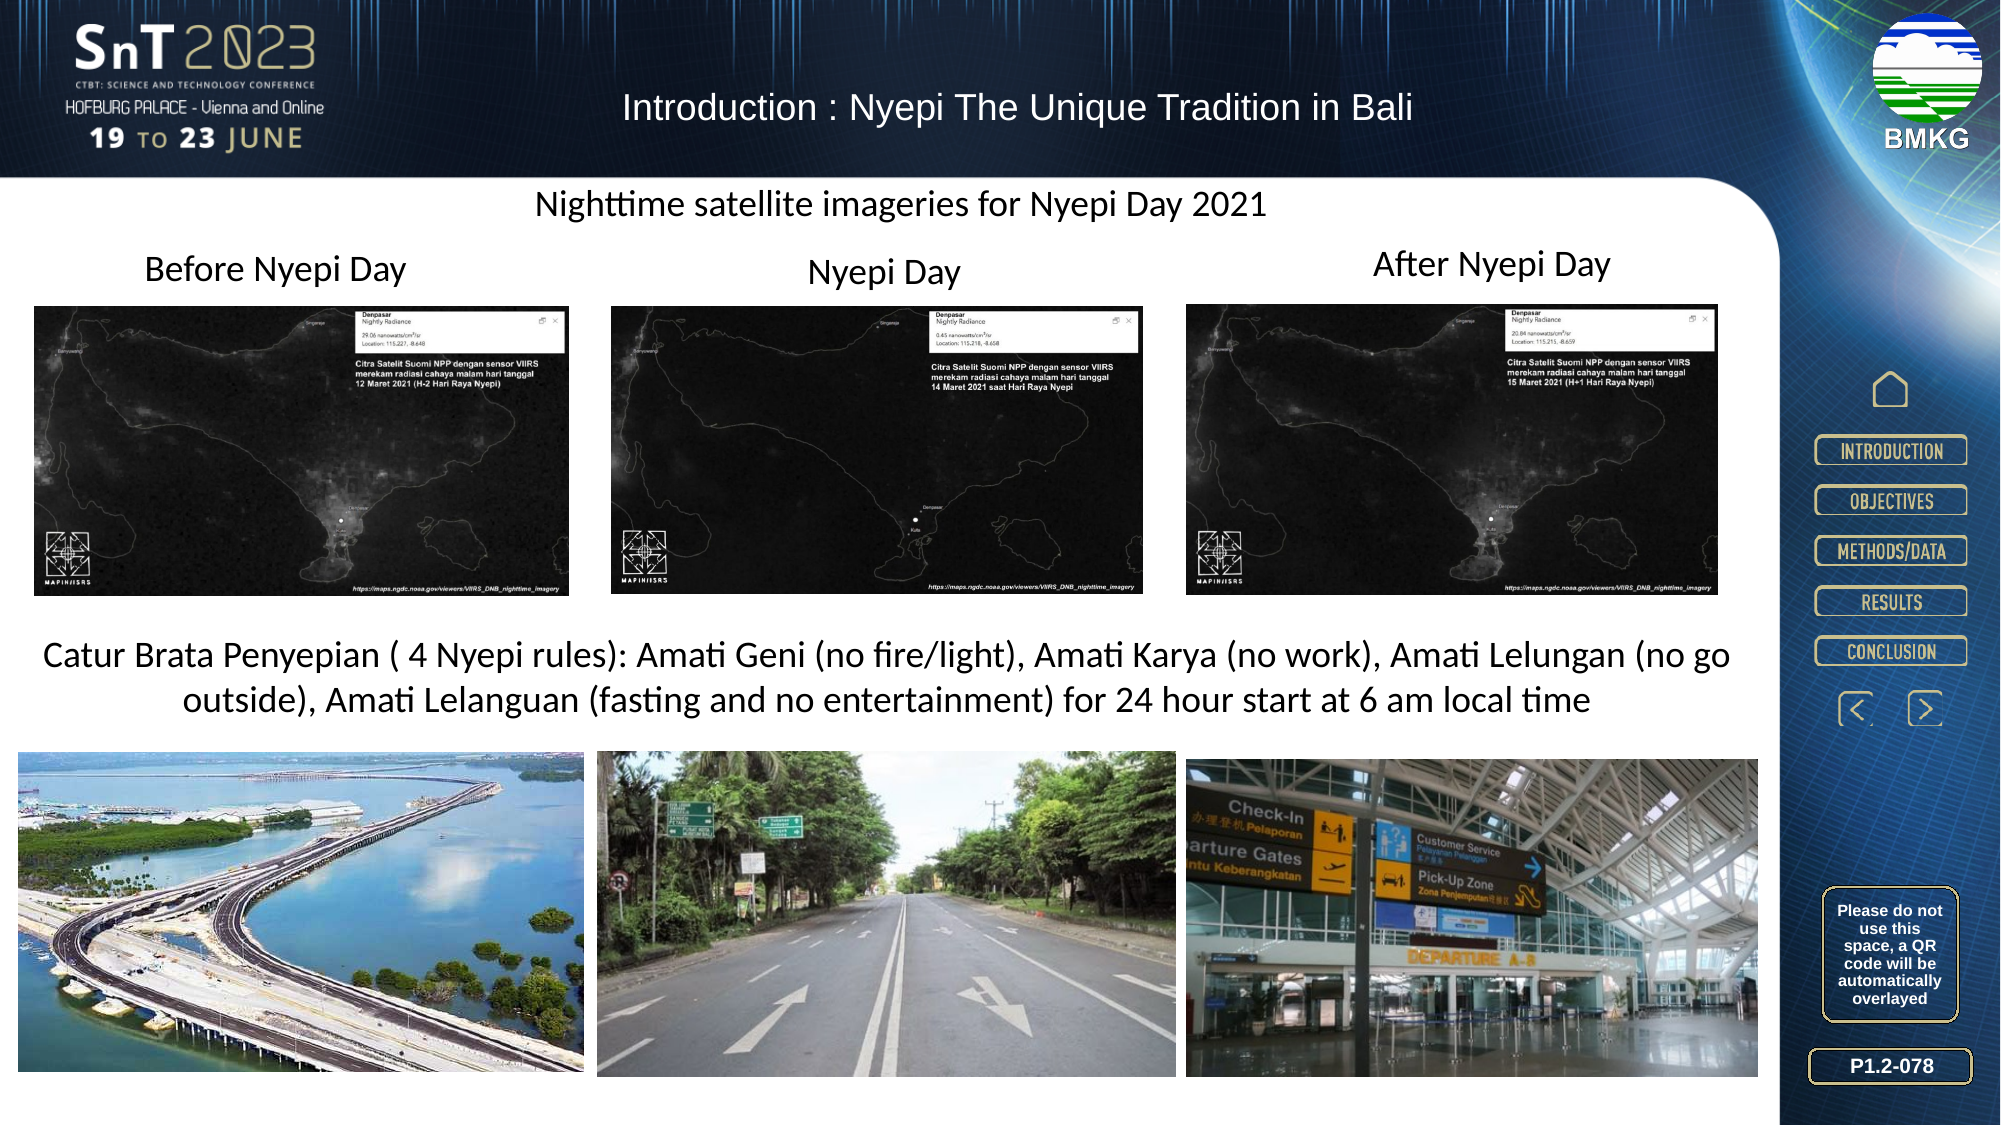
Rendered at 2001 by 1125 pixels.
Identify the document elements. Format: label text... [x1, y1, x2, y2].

picture [0, 0, 2001, 1125]
text_box Before Nyepi Day [129, 236, 439, 297]
text_box Catur Brata Penyepian ( 4 Nyepi rules): Amati Geni (no fire/light), Amati Karya (no work), Amati Lelungan (no go outside), Amati Lelanguan (fasting and no entertainment) for 24 hour start at 6 am local time [18, 622, 1758, 728]
text_box P1.2-078 [1824, 1047, 1960, 1086]
text_box Nyepi Day [792, 239, 980, 300]
text_box After Nyepi Day [1358, 232, 1643, 292]
text_box Please do not use this space, a QR code will be automatically overlayed [1821, 894, 1959, 1017]
text_box Nighttime satellite imageries for Nyepi Day 2021 [520, 171, 1290, 232]
text_box Introduction : Nyepi The Unique Tradition in Bali [359, 43, 1676, 136]
